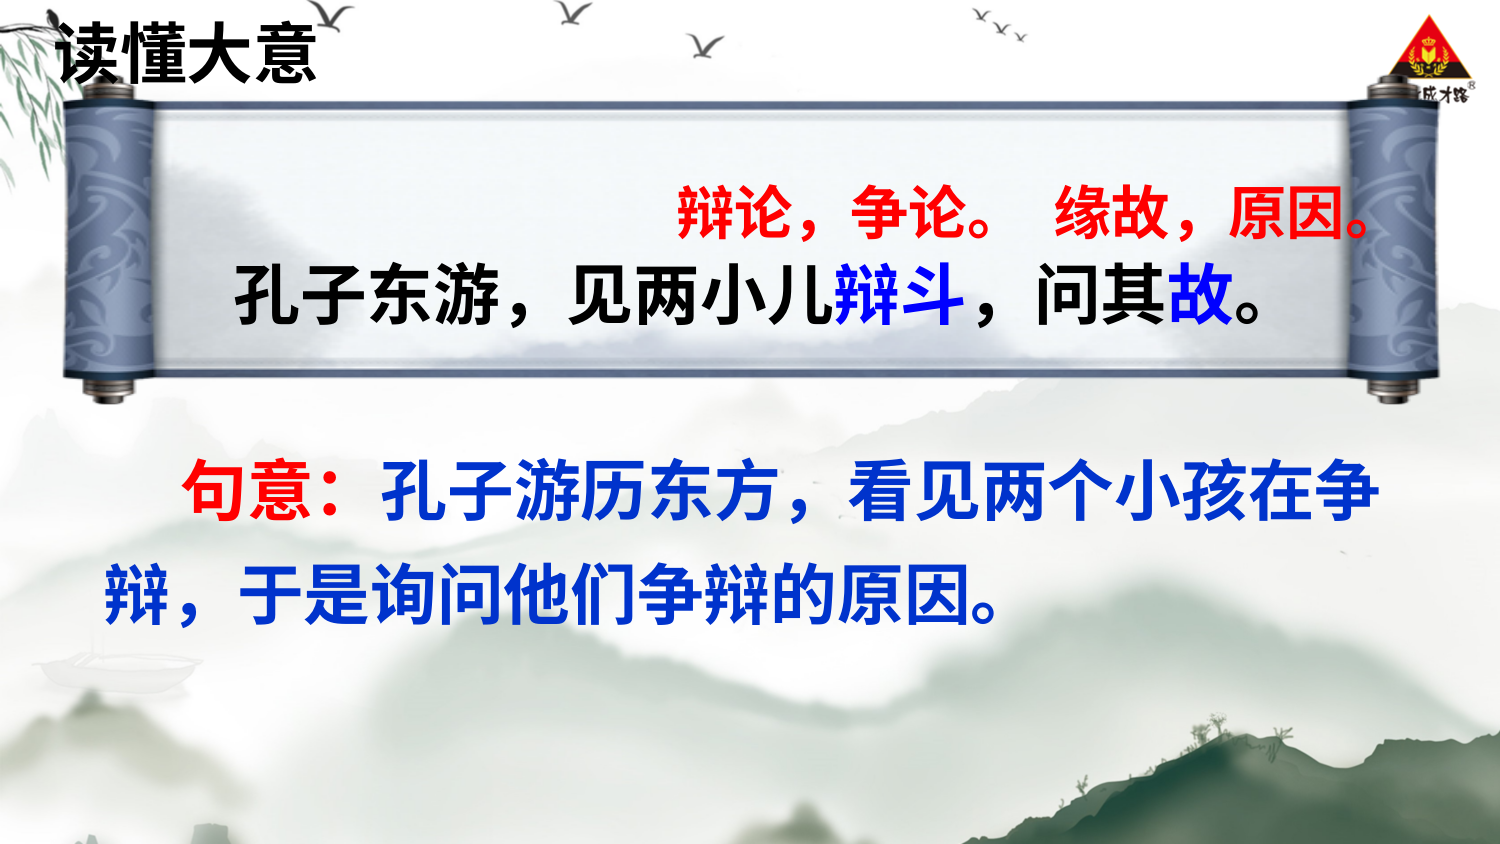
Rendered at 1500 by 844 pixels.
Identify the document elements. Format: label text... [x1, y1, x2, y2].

picture [0, 0, 1500, 844]
text_box 读懂大意 [38, 0, 817, 59]
text_box 句意：孔子游历东方，看见两个小孩在争辩，于是询问他们争辩的原因。 [88, 427, 1412, 640]
